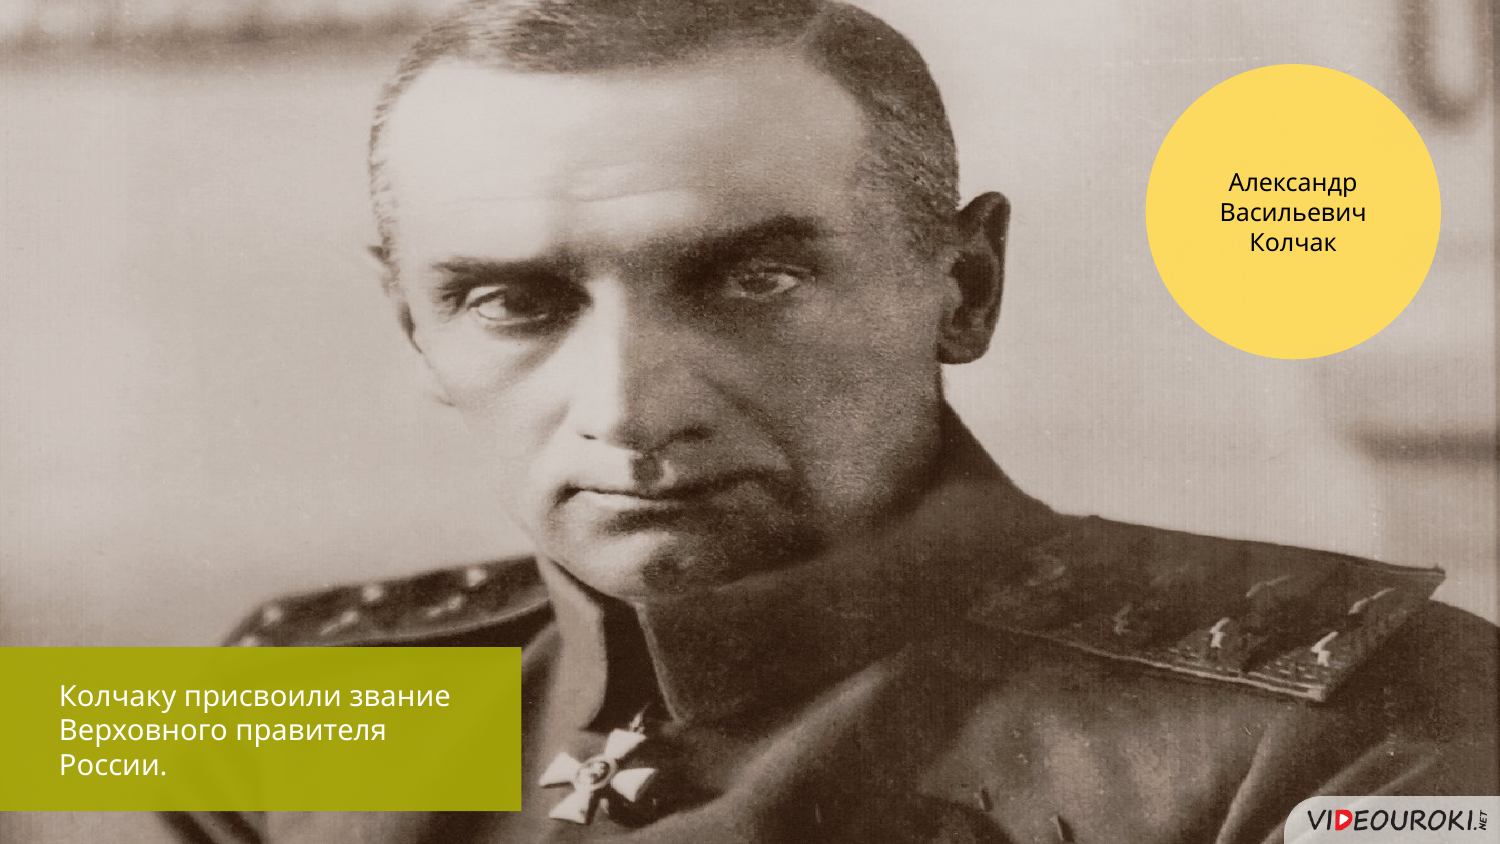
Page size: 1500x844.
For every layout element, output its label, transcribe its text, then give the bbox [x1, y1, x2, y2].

text_box Колчаку присвоили звание Верховного правителя России. [0, 647, 522, 812]
picture [0, 0, 1500, 844]
text_box Александр Васильевич Колчак [1144, 62, 1442, 361]
